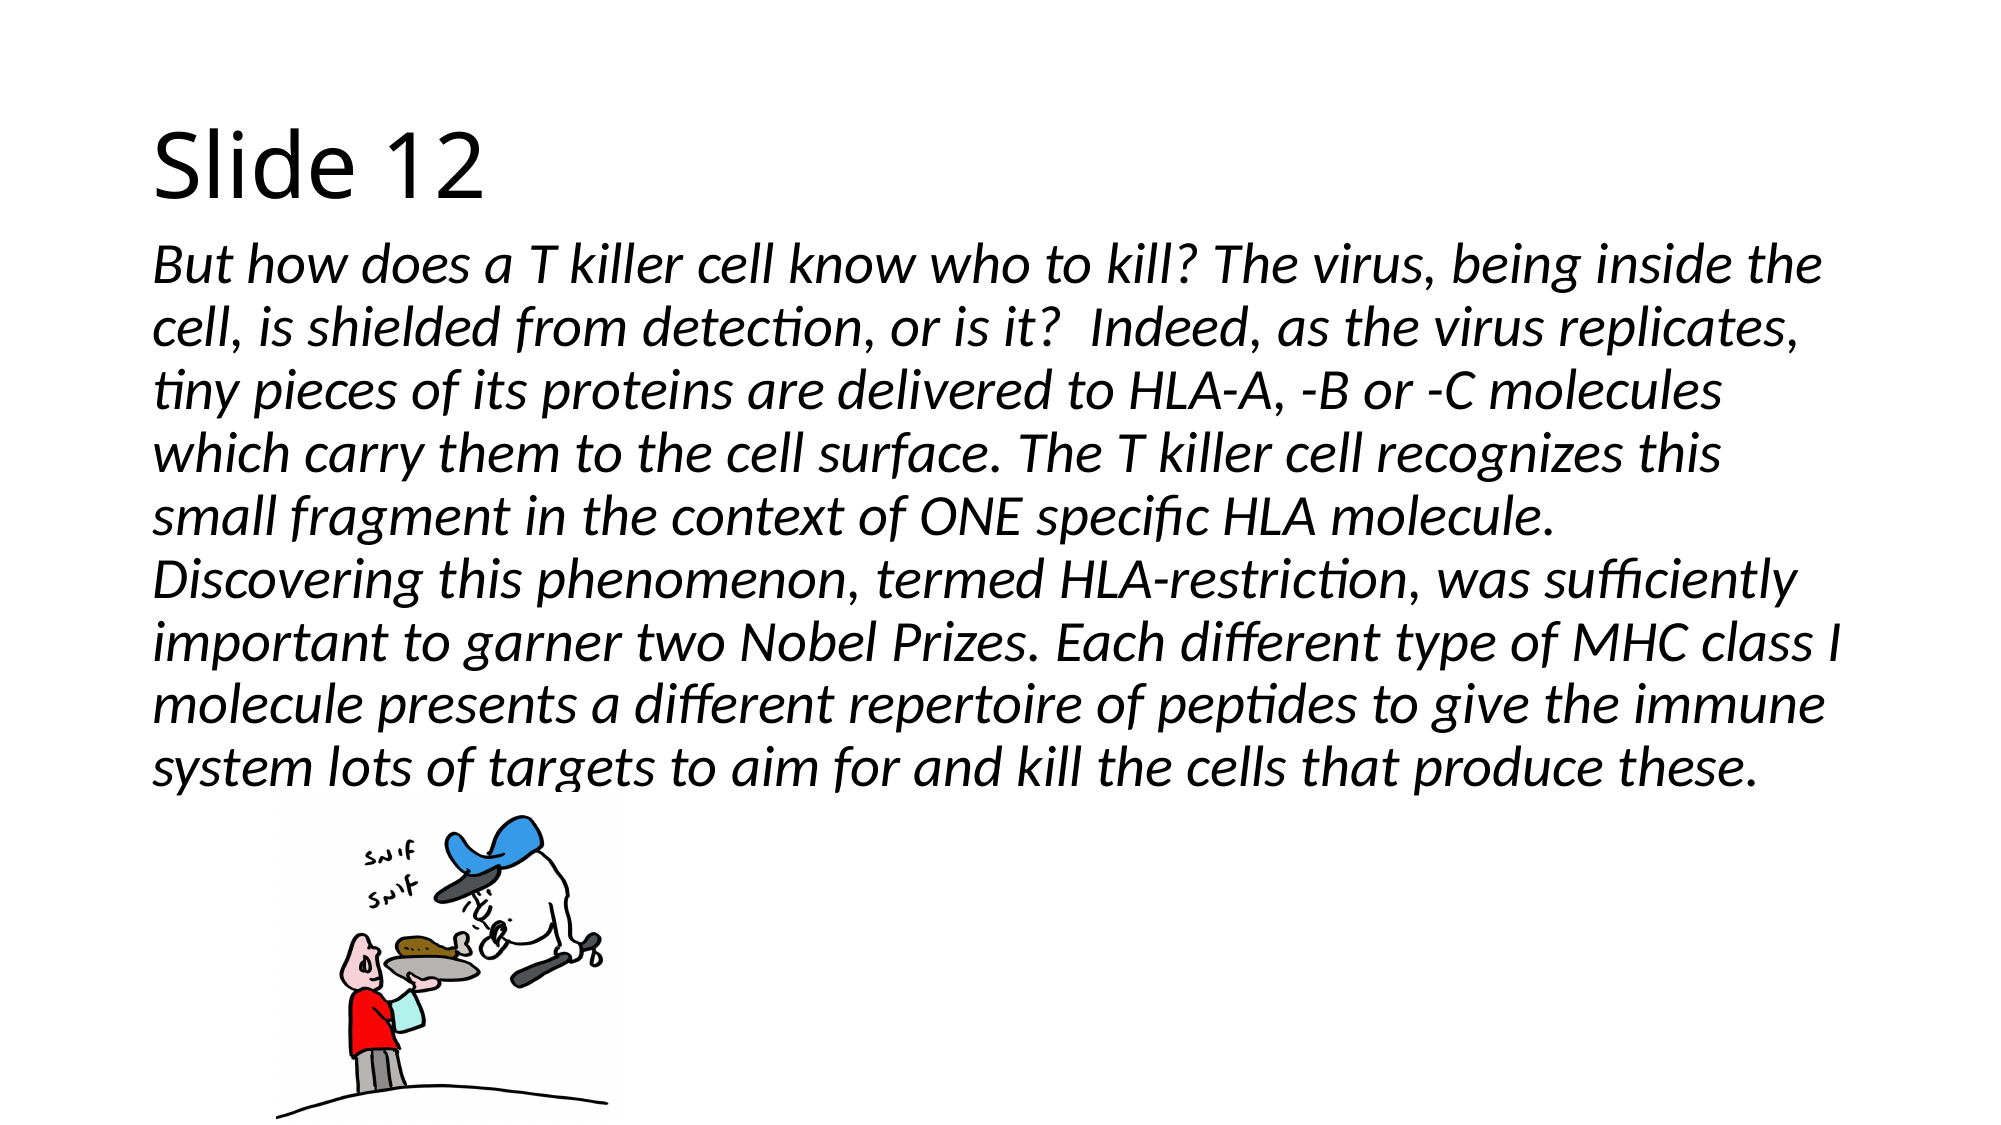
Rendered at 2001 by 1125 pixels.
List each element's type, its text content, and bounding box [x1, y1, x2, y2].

picture [276, 792, 627, 1125]
title Slide 12 [137, 59, 1863, 226]
list But how does a T killer cell know who to kill? The virus, being inside the cell, is shielded from detection, or is it? Indeed, as the virus replicates, tiny pieces of its proteins are delivered to HLA-A, -B or -C molecules which carry them to the cell surface. The T killer cell recognizes this small fragment in the context of ONE specific HLA molecule. Discovering this phenomenon, termed HLA-restriction, was sufficiently important to garner two Nobel Prizes. Each different type of MHC class I molecule presents a different repertoire of peptides to give the immune system lots of targets to aim for and kill the cells that produce these. [137, 226, 1863, 940]
